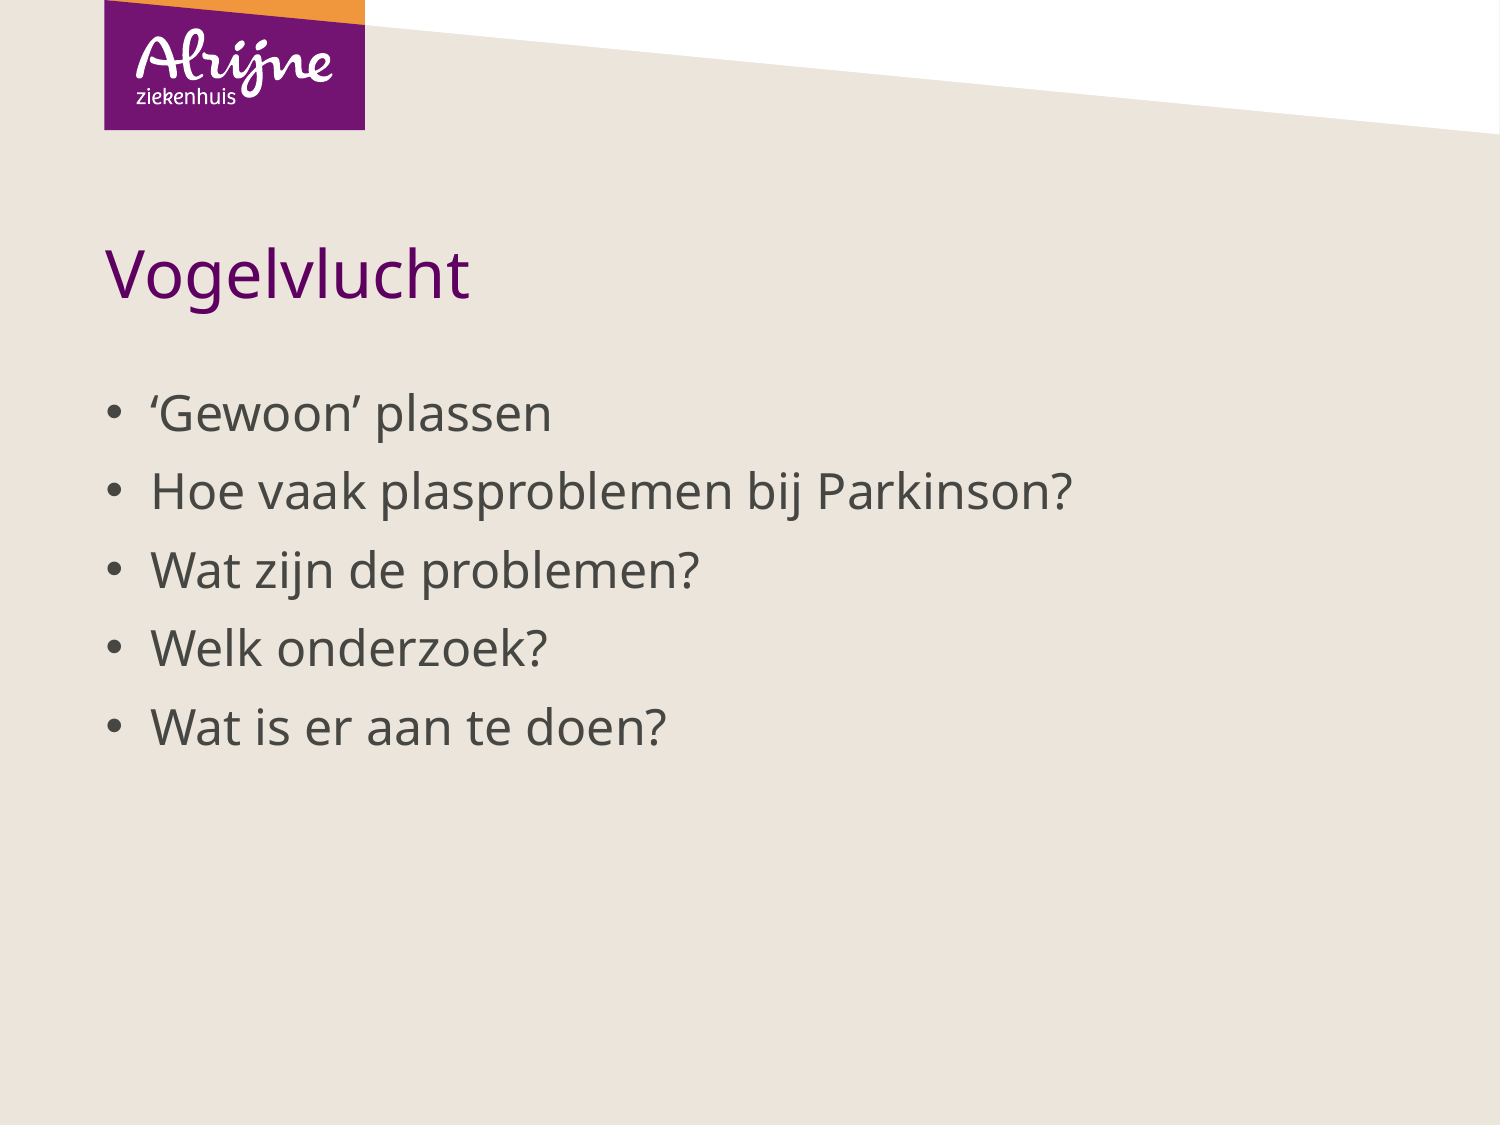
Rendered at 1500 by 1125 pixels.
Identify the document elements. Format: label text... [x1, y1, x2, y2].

list ‘Gewoon’ plassen Hoe vaak plasproblemen bij Parkinson? Wat zijn de problemen? Welk onderzoek? Wat is er aan te doen? [105, 375, 1424, 1047]
title Vogelvlucht [105, 160, 1424, 313]
